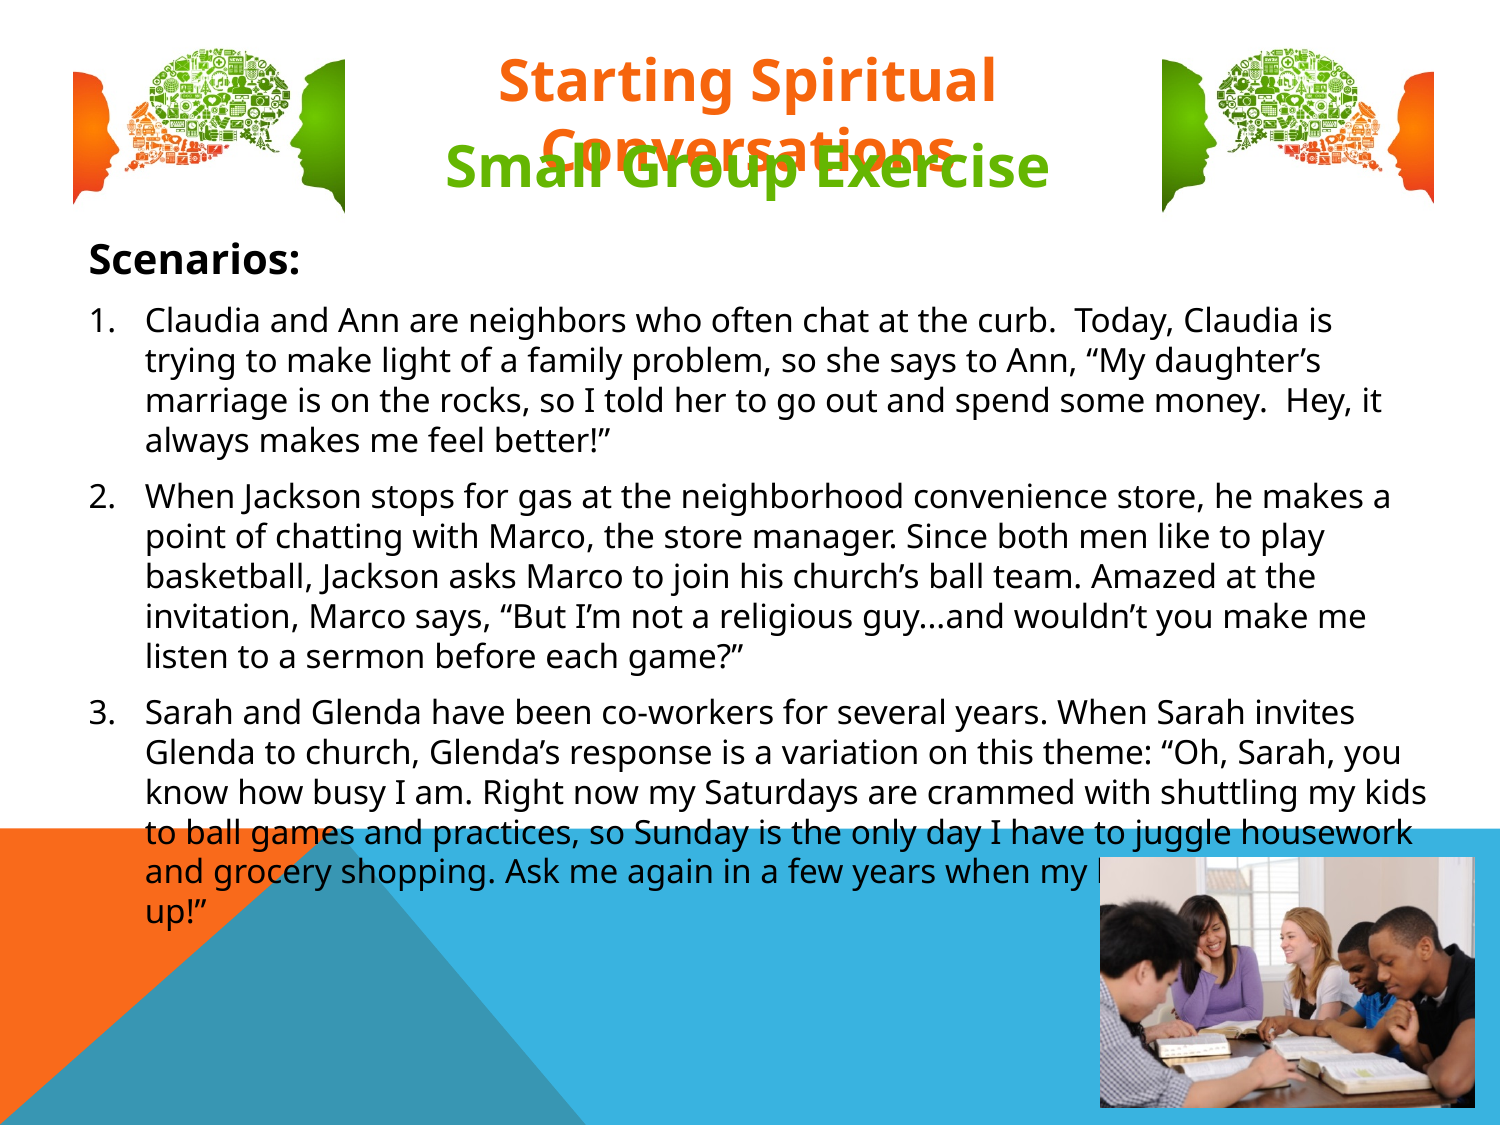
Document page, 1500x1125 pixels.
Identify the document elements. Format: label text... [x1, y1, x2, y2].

text_box Small Group Exercise [350, 123, 1157, 210]
picture [1162, 13, 1435, 233]
text_box Starting Spiritual Conversations [350, 37, 1157, 123]
list Scenarios: Claudia and Ann are neighbors who often chat at the curb. Today, Claudia is trying to make light of a family problem, so she says to Ann, “My daughter’s marriage is on the rocks, so I told her to go out and spend some money. Hey, it always makes me feel better!” When Jackson stops for gas at the neighborhood convenience store, he makes a point of chatting with Marco, the store manager. Since both men like to play basketball, Jackson asks Marco to join his church’s ball team. Amazed at the invitation, Marco says, “But I’m not a religious guy...and wouldn’t you make me listen to a sermon before each game?” Sarah and Glenda have been co-workers for several years. When Sarah invites Glenda to church, Glenda’s response is a variation on this theme: “Oh, Sarah, you know how busy I am. Right now my Saturdays are crammed with shuttling my kids to ball games and practices, so Sunday is the only day I have to juggle housework and grocery shopping. Ask me again in a few years when my kids are all grown up!” [73, 224, 1450, 1038]
picture [73, 13, 346, 233]
picture [1099, 857, 1475, 1108]
